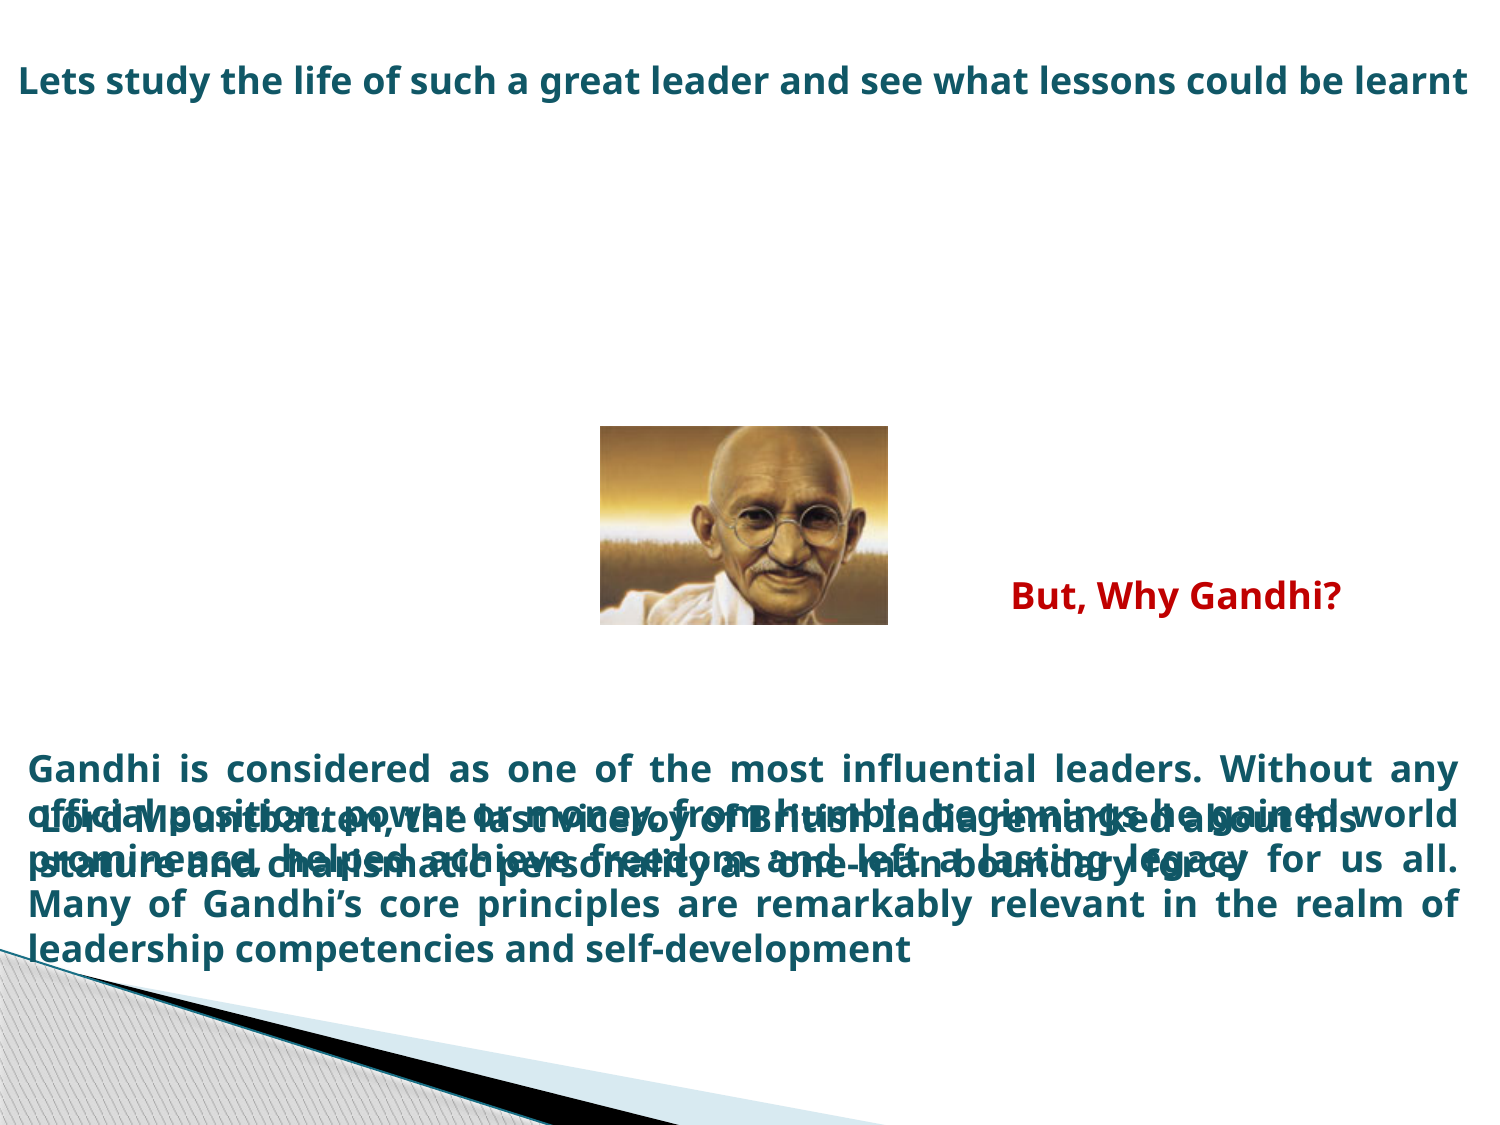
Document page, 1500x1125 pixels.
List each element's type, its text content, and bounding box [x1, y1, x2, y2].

picture [599, 426, 888, 626]
text_box Lets study the life of such a great leader and see what lessons could be learnt [2, 49, 1485, 110]
text_box Gandhi is considered as one of the most influential leaders. Without any official position, power or money, from humble beginnings he gained world prominence, helped achieve freedom and left a lasting legacy for us all. Many of Gandhi’s core principles are remarkably relevant in the realm of leadership competencies and self-development [12, 737, 1475, 978]
text_box But, Why Gandhi? [995, 564, 1357, 625]
text_box Lord Mountbatten, the last viceroy of British India remarked about his stature and charismatic personality as ‘one-man boundary force’ [24, 787, 1463, 893]
